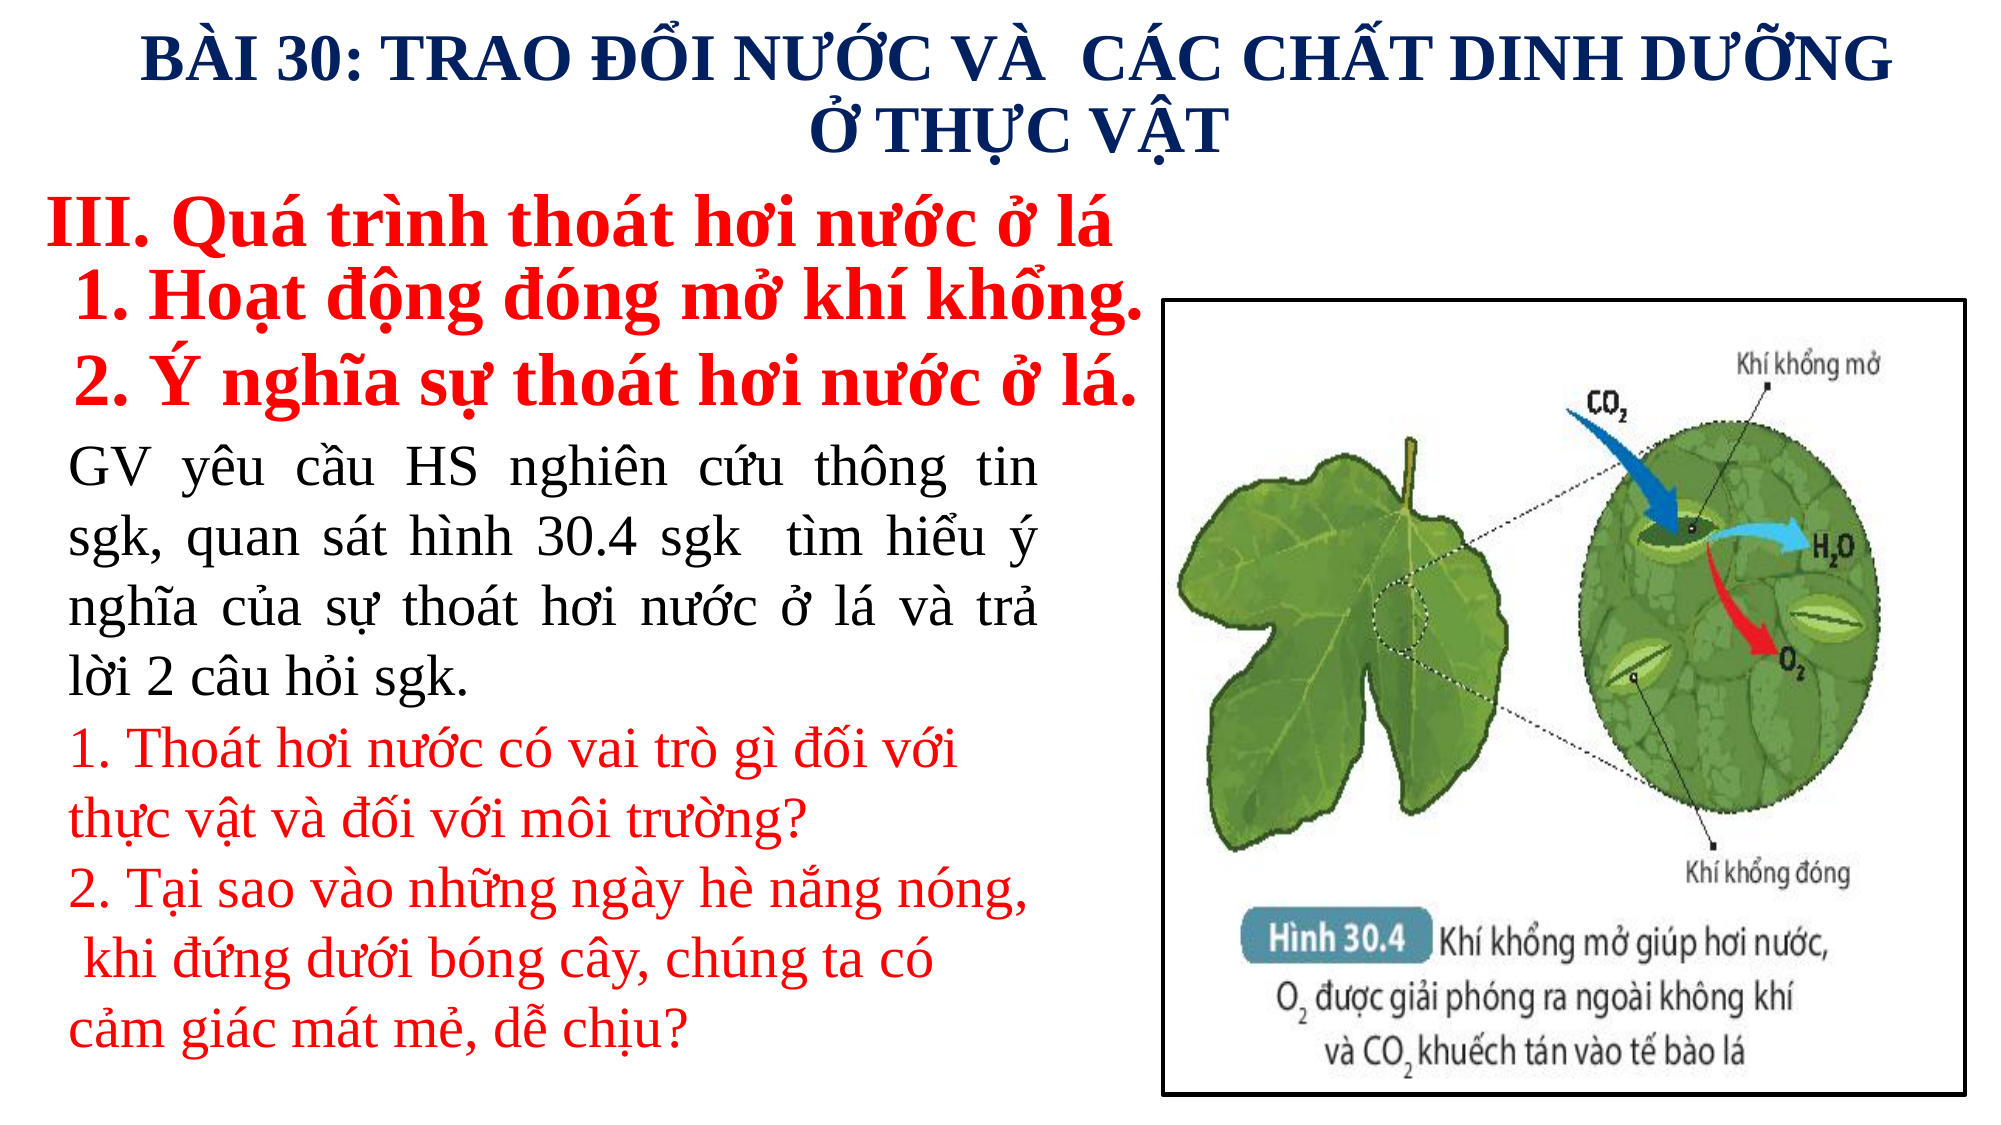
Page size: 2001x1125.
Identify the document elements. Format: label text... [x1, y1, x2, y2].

text_box BÀI 30: TRAO ĐỔI NƯỚC VÀ CÁC CHẤT DINH DƯỠNG Ở THỰC VẬT [53, 0, 2000, 214]
picture [1165, 302, 1963, 1093]
text_box 2. Ý nghĩa sự thoát hơi nước ở lá. [59, 316, 1154, 428]
text_box GV yêu cầu HS nghiên cứu thông tin sgk, quan sát hình 30.4 sgk tìm hiểu ý nghĩa của sự thoát hơi nước ở lá và trả lời 2 câu hỏi sgk. [53, 420, 1054, 715]
text_box 1. Hoạt động đóng mở khí khổng. [58, 237, 1160, 343]
text_box III. Quá trình thoát hơi nước ở lá [30, 157, 1130, 269]
text_box 1. Thoát hơi nước có vai trò gì đối với thực vật và đối với môi trường? 2. Tại sao vào những ngày hè nắng nóng, khi đứng dưới bóng cây, chúng ta có cảm giác mát mẻ, dễ chịu? [53, 715, 1054, 1067]
